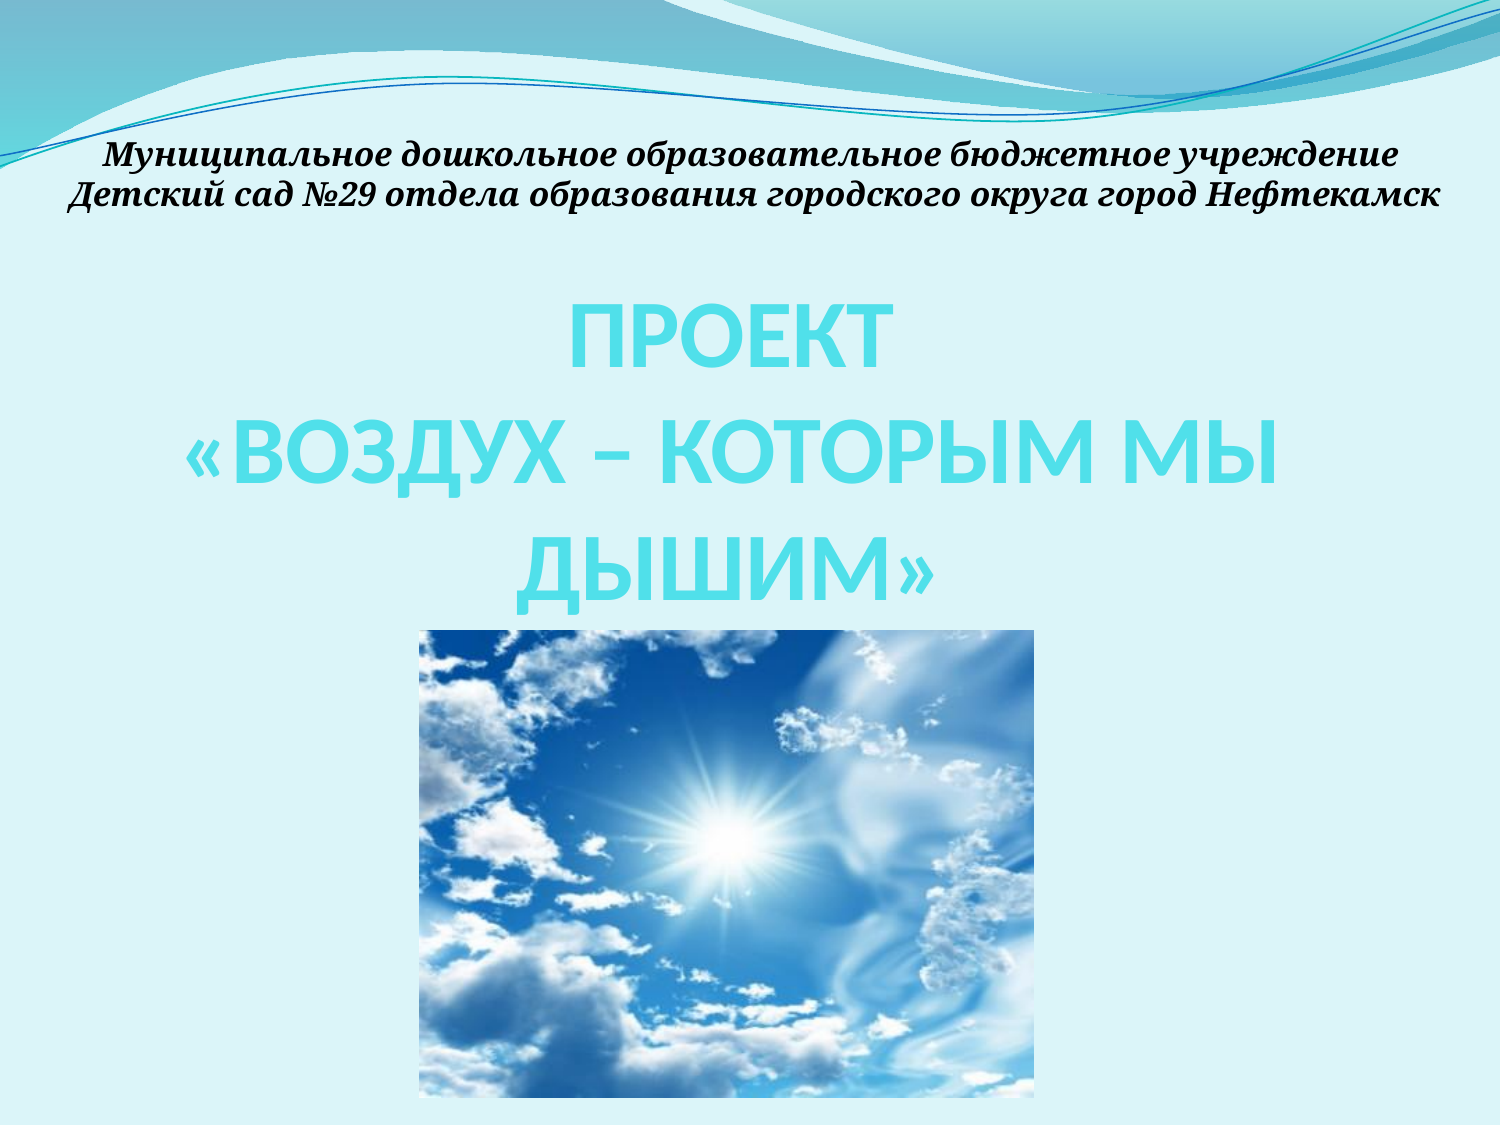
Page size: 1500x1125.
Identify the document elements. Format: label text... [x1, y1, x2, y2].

title Проект «Воздух – которым мы дышим» [88, 267, 1377, 620]
text_box Муниципальное дошкольное образовательное бюджетное учреждение Детский сад №29 отдела образования городского округа город Нефтекамск [29, 125, 1483, 220]
picture [418, 629, 1034, 1098]
